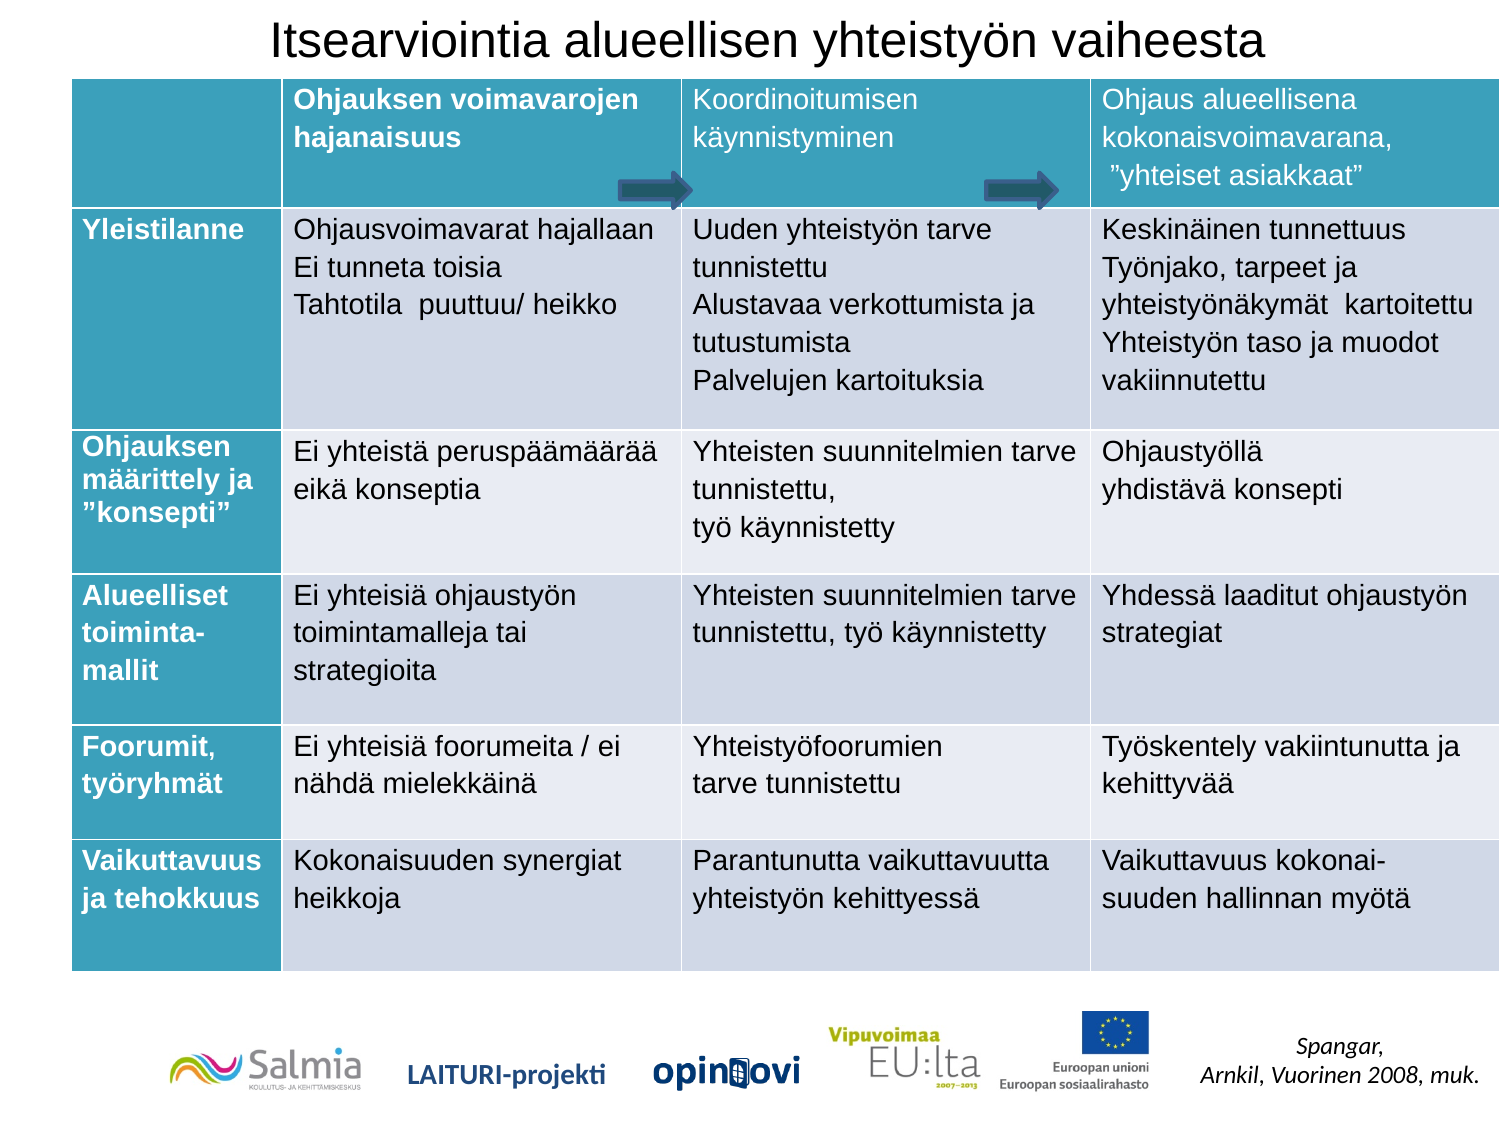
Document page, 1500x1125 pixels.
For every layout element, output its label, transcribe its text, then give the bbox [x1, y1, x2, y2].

table_cell Yhteisten suunnitelmien tarve tunnistettu, työ käynnistetty [682, 575, 1090, 724]
table_cell Parantunutta vaikuttavuutta yhteistyön kehittyessä [682, 840, 1090, 971]
table_cell Yhteistyöfoorumien tarve tunnistettu [682, 726, 1090, 839]
table_cell Alueelliset toiminta-mallit [72, 575, 281, 724]
table_cell Kokonaisuuden synergiat heikkoja [283, 840, 681, 971]
table_header Ohjauksen voimavarojen hajanaisuus [283, 79, 681, 207]
table_cell Foorumit, työryhmät [72, 726, 281, 839]
table_cell Uuden yhteistyön tarve tunnistettu Alustavaa verkottumista ja tutustumista Palvelujen kartoituksia [682, 209, 1090, 429]
table_cell Ei yhteisiä foorumeita / ei nähdä mielekkäinä [283, 726, 681, 839]
table_cell Yleistilanne [72, 209, 281, 429]
footer Spangar, Arnkil, Vuorinen 2008, muk. [1181, 1023, 1500, 1095]
table_header Koordinoitumisen käynnistyminen [682, 79, 1090, 207]
text_box Itsearviointia alueellisen yhteistyön vaiheesta [206, 0, 1329, 75]
table_cell Ei yhteisiä ohjaustyön toimintamalleja tai strategioita [283, 575, 681, 724]
table_cell Vaikuttavuus kokonai- suuden hallinnan myötä [1091, 840, 1499, 971]
table_cell Ohjaustyöllä yhdistävä konsepti [1091, 431, 1499, 573]
table_cell Yhteisten suunnitelmien tarve tunnistettu, työ käynnistetty [682, 431, 1090, 573]
table_cell Ohjausvoimavarat hajallaan Ei tunneta toisia Tahtotila puuttuu/ heikko [283, 209, 681, 429]
table_cell Työskentely vakiintunutta ja kehittyvää [1091, 726, 1499, 839]
table_cell Yhdessä laaditut ohjaustyön strategiat [1091, 575, 1499, 724]
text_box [147, 1011, 1150, 1125]
table_header Ohjaus alueellisena kokonaisvoimavarana, ”yhteiset asiakkaat” [1091, 79, 1499, 207]
text_box [984, 170, 1060, 210]
table_cell Vaikuttavuus ja tehokkuus [72, 840, 281, 971]
table_cell Ohjauksen määrittely ja ”konsepti” [72, 431, 281, 573]
text_box [617, 170, 693, 210]
table_header [72, 79, 281, 207]
table_cell Keskinäinen tunnettuus Työnjako, tarpeet ja yhteistyönäkymät kartoitettu Yhteistyön taso ja muodot vakiinnutettu [1091, 209, 1499, 429]
table_cell Ei yhteistä peruspäämäärää eikä konseptia [283, 431, 681, 573]
